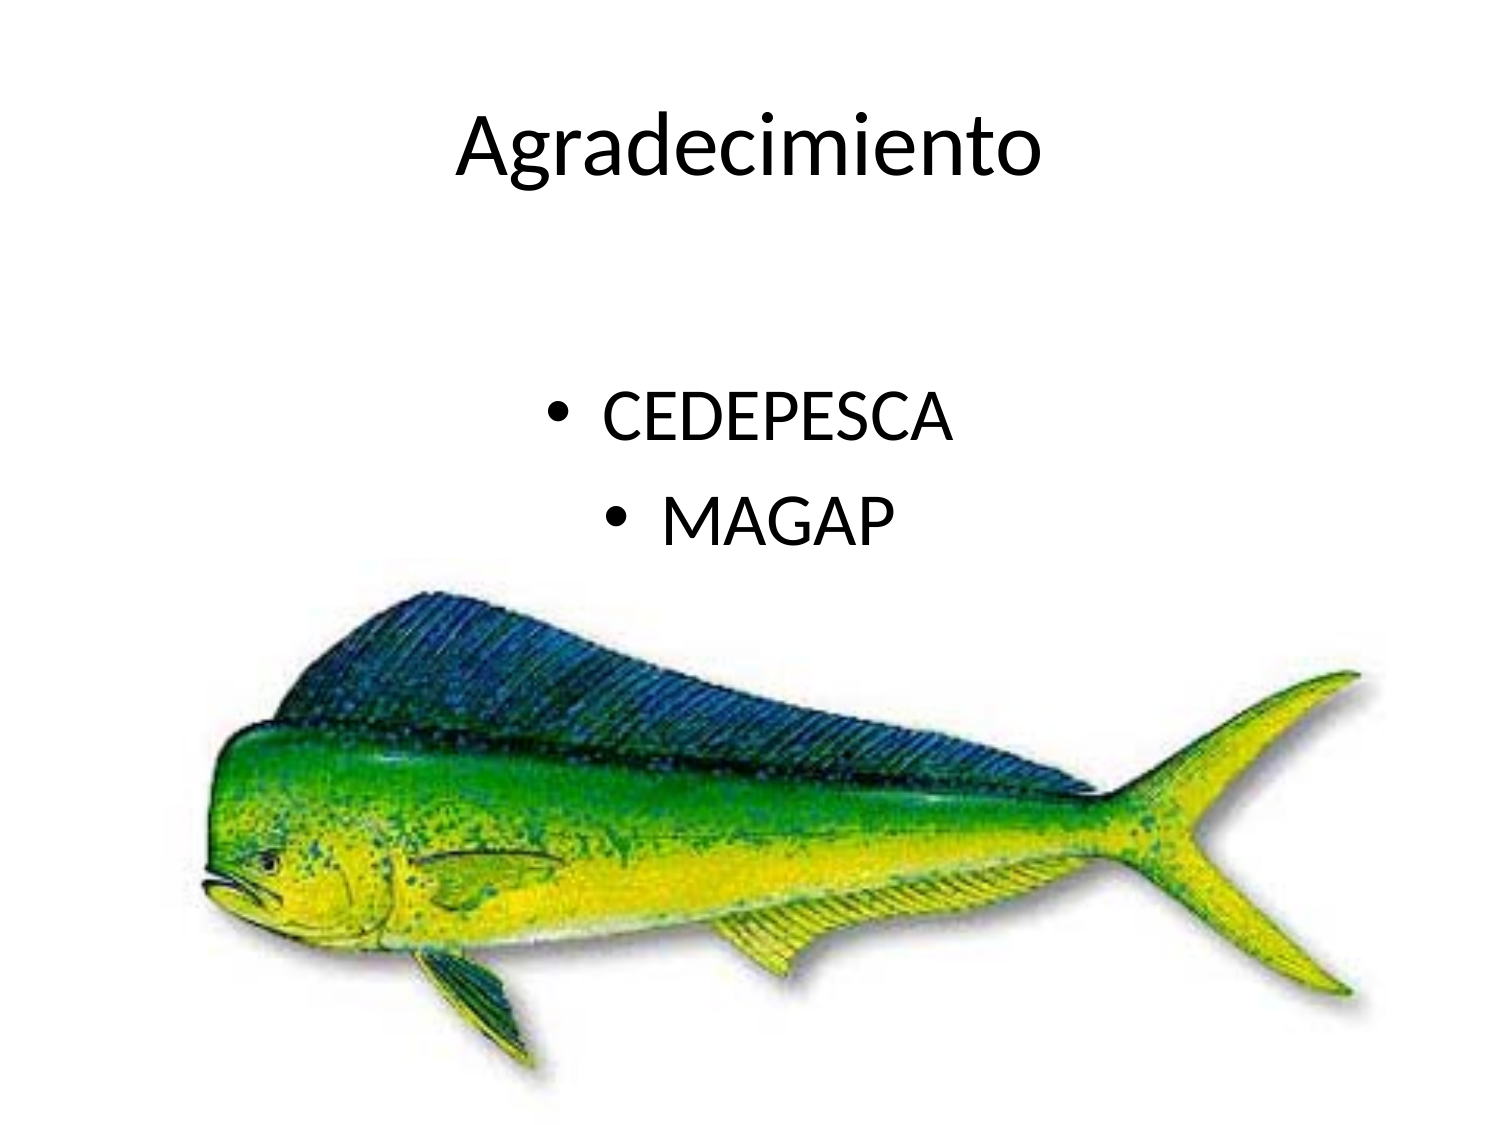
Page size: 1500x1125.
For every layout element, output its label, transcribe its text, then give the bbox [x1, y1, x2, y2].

list CEDEPESCA MAGAP [75, 262, 1425, 776]
title Agradecimiento [75, 45, 1425, 233]
picture [159, 558, 1412, 1125]
